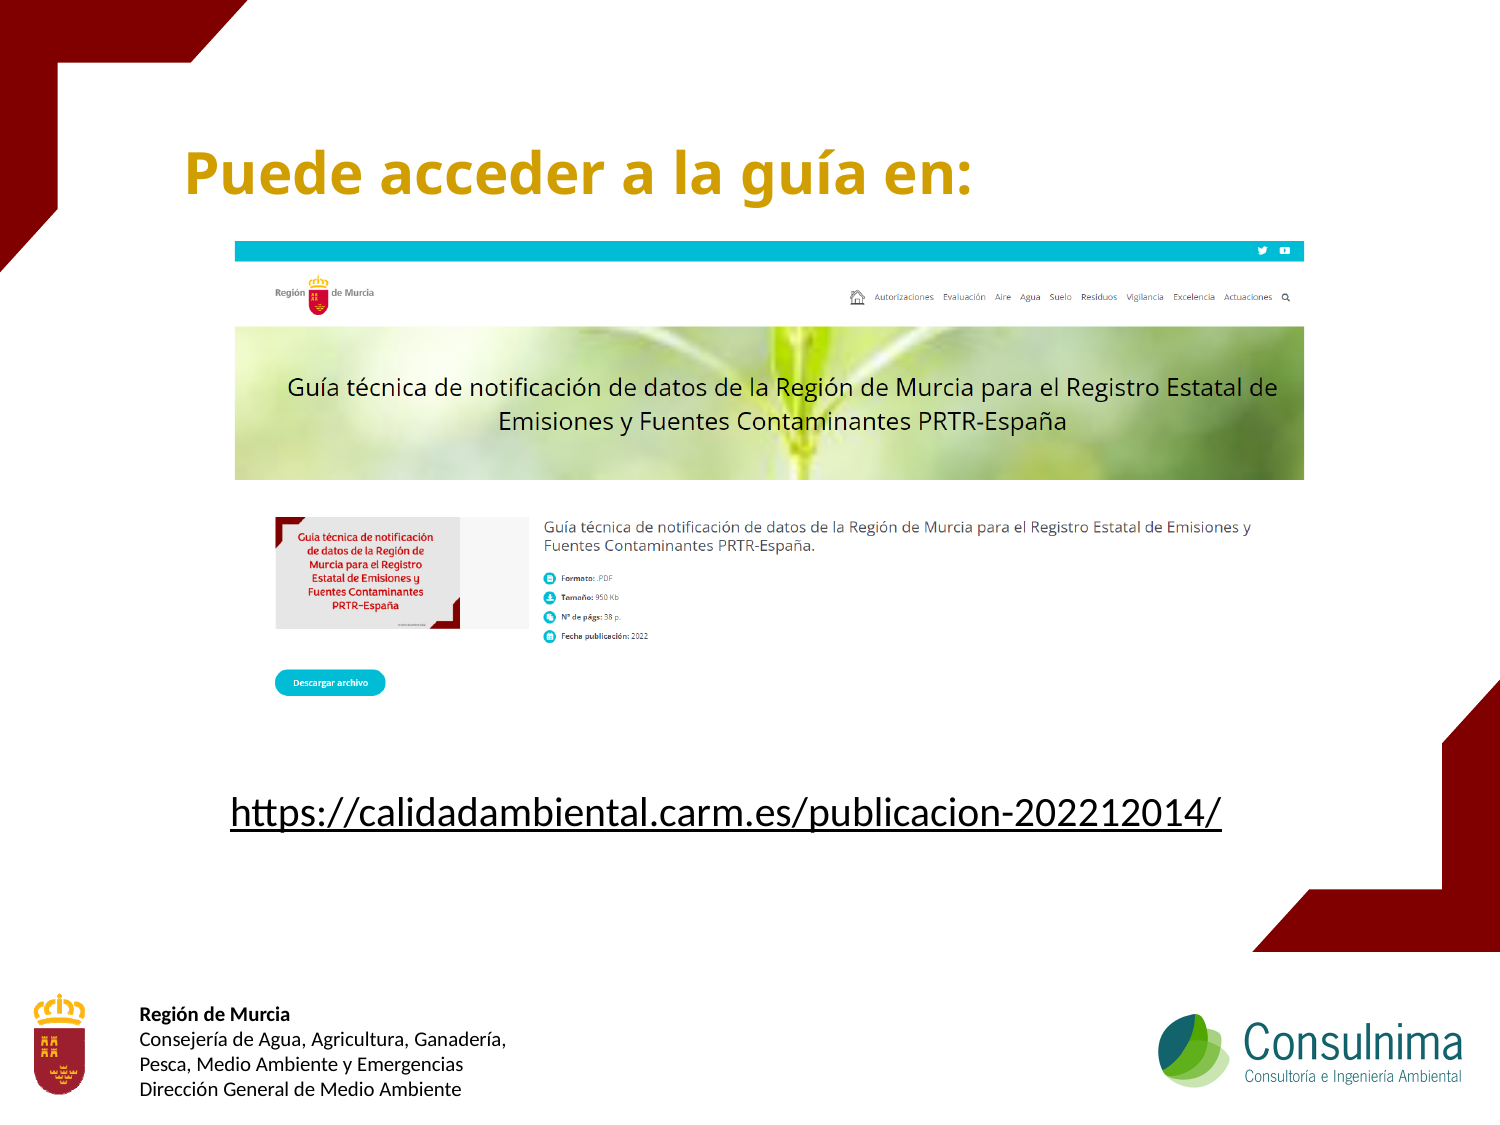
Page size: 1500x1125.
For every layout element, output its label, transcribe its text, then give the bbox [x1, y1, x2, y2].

picture [8, 993, 109, 1101]
text_box https://calidadambiental.carm.es/publicacion-202212014/ [215, 777, 1285, 842]
picture [234, 241, 1305, 706]
text_box Puede acceder a la guía en: [171, 130, 1371, 212]
picture [1155, 1014, 1476, 1090]
